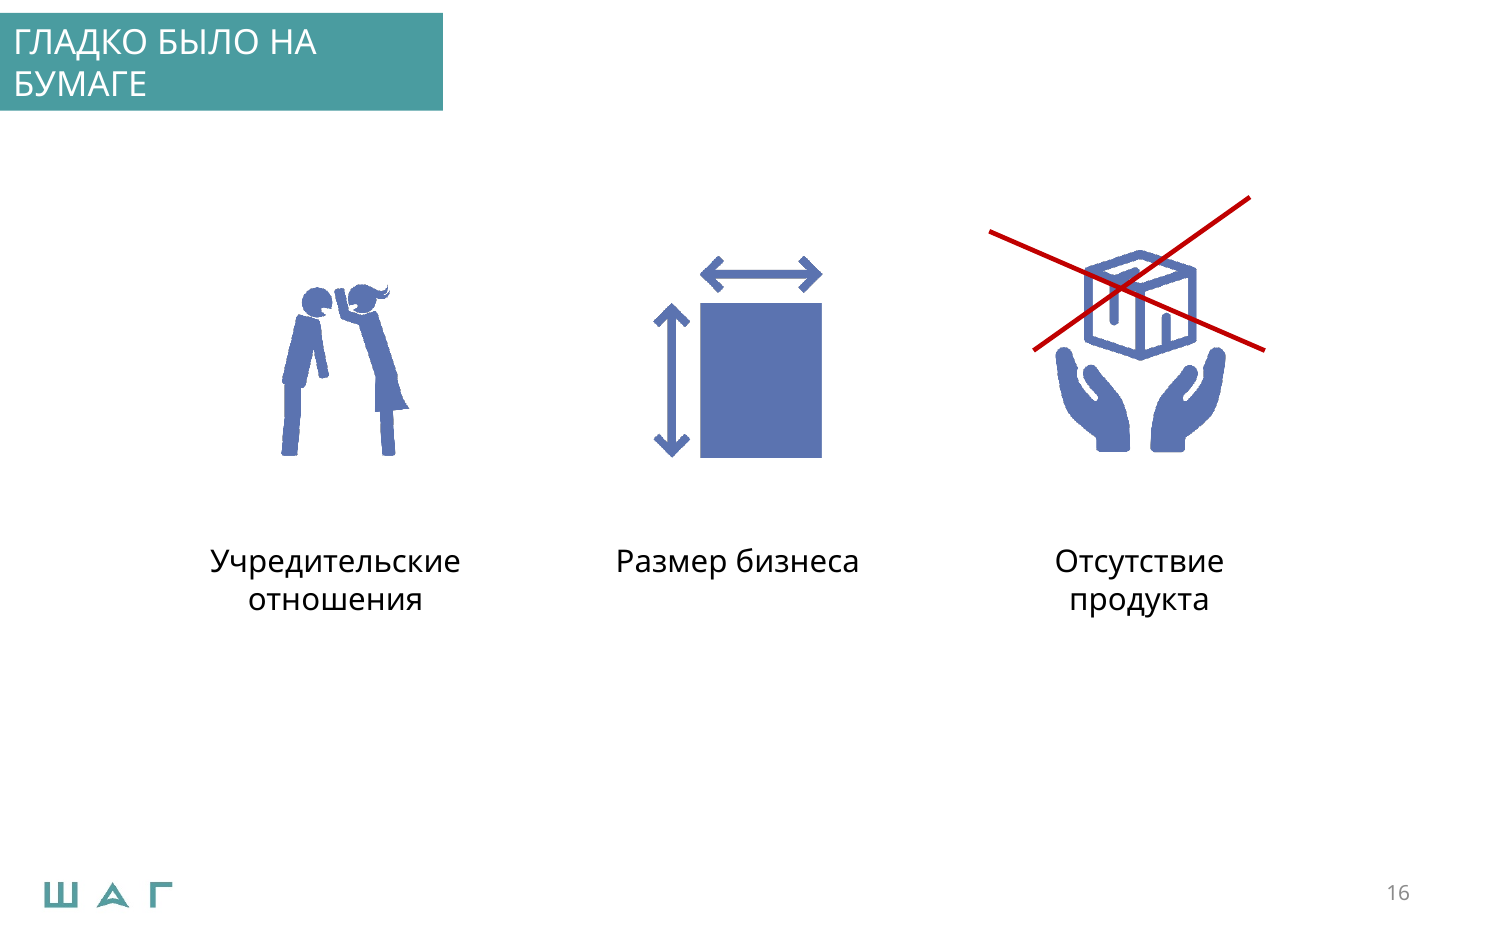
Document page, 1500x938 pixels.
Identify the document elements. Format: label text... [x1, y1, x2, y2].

picture [631, 250, 844, 463]
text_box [988, 230, 1028, 351]
text_box Учредительские отношения [185, 534, 487, 662]
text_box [1255, 230, 1265, 351]
slide_number 16 [1074, 868, 1425, 919]
picture [1033, 351, 1247, 458]
text_box ГЛАДКО БЫЛО НА БУМАГЕ [0, 12, 443, 111]
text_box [1033, 196, 1251, 351]
picture [25, 868, 180, 917]
text_box Отсутствие продукта [989, 534, 1291, 662]
picture [241, 280, 431, 469]
text_box Размер бизнеса [587, 534, 889, 624]
